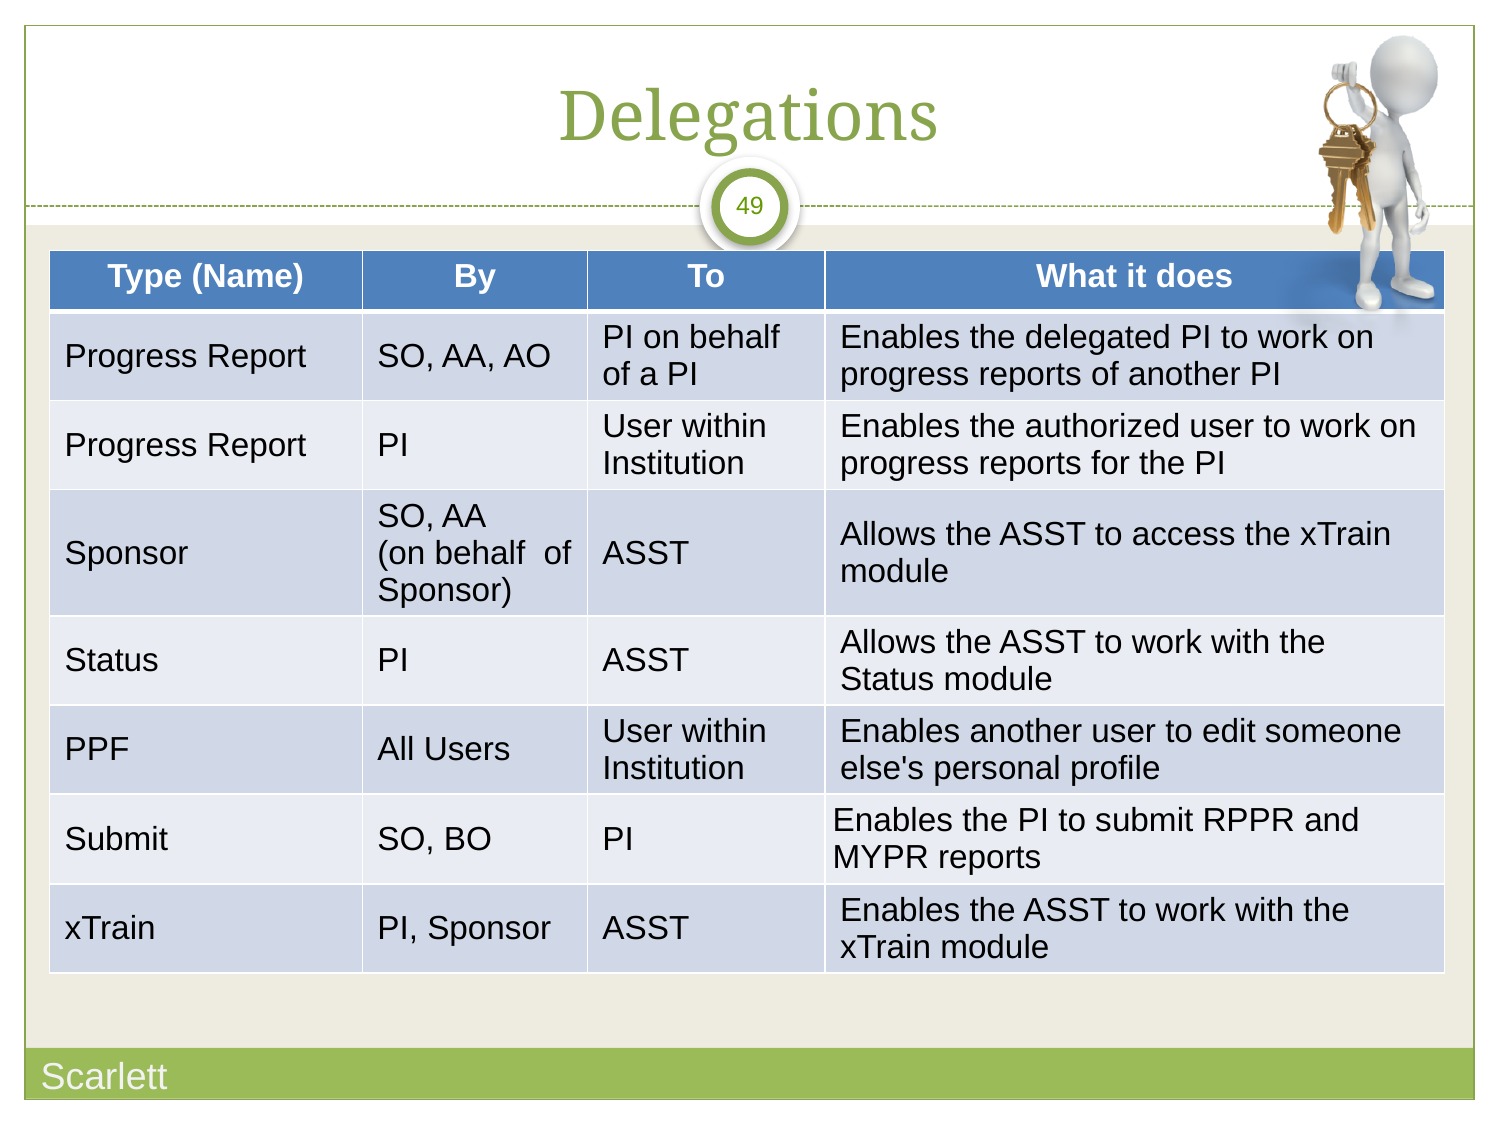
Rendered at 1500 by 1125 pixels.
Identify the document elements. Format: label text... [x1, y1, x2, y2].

table_cell PI on behalf of a PI [588, 314, 824, 400]
table_header By [363, 251, 587, 309]
table_cell SO, AA (on behalf of Sponsor) [363, 490, 587, 615]
table_cell Enables another user to edit someone else's personal profile [826, 706, 1444, 793]
table_cell Progress Report [50, 401, 362, 489]
table_cell PI [363, 401, 587, 489]
picture [1276, 21, 1500, 338]
table_cell Enables the ASST to work with the xTrain module [826, 885, 1444, 972]
table_cell SO, BO [363, 795, 587, 883]
text_box Scarlett [25, 1045, 183, 1105]
table_cell PI, Sponsor [363, 885, 587, 972]
table_cell Progress Report [50, 314, 362, 400]
table_cell Allows the ASST to work with the Status module [826, 617, 1444, 704]
table_header What it does [826, 251, 1269, 309]
table_cell Enables the delegated PI to work on progress reports of another PI [826, 314, 1444, 400]
table_header Type (Name) [50, 251, 362, 309]
table_header To [588, 251, 824, 309]
table_cell PPF [50, 706, 362, 793]
table_cell ASST [588, 617, 824, 704]
table_cell ASST [588, 885, 824, 972]
table_cell PI [363, 617, 587, 704]
table_cell SO, AA, AO [363, 314, 587, 400]
table_cell Enables the PI to submit RPPR and MYPR reports [826, 795, 1444, 883]
table_cell xTrain [50, 885, 362, 972]
table_cell User within Institution [588, 706, 824, 793]
table_cell Submit [50, 795, 362, 883]
table_cell Status [50, 617, 362, 704]
table_cell User within Institution [588, 401, 824, 489]
table_cell Sponsor [50, 490, 362, 615]
table_cell All Users [363, 706, 587, 793]
table_cell Enables the authorized user to work on progress reports for the PI [826, 401, 1444, 489]
title Delegations [49, 37, 1269, 162]
table_cell ASST [588, 490, 824, 615]
table_cell PI [588, 795, 824, 883]
table_cell Allows the ASST to access the xTrain module [826, 490, 1444, 615]
